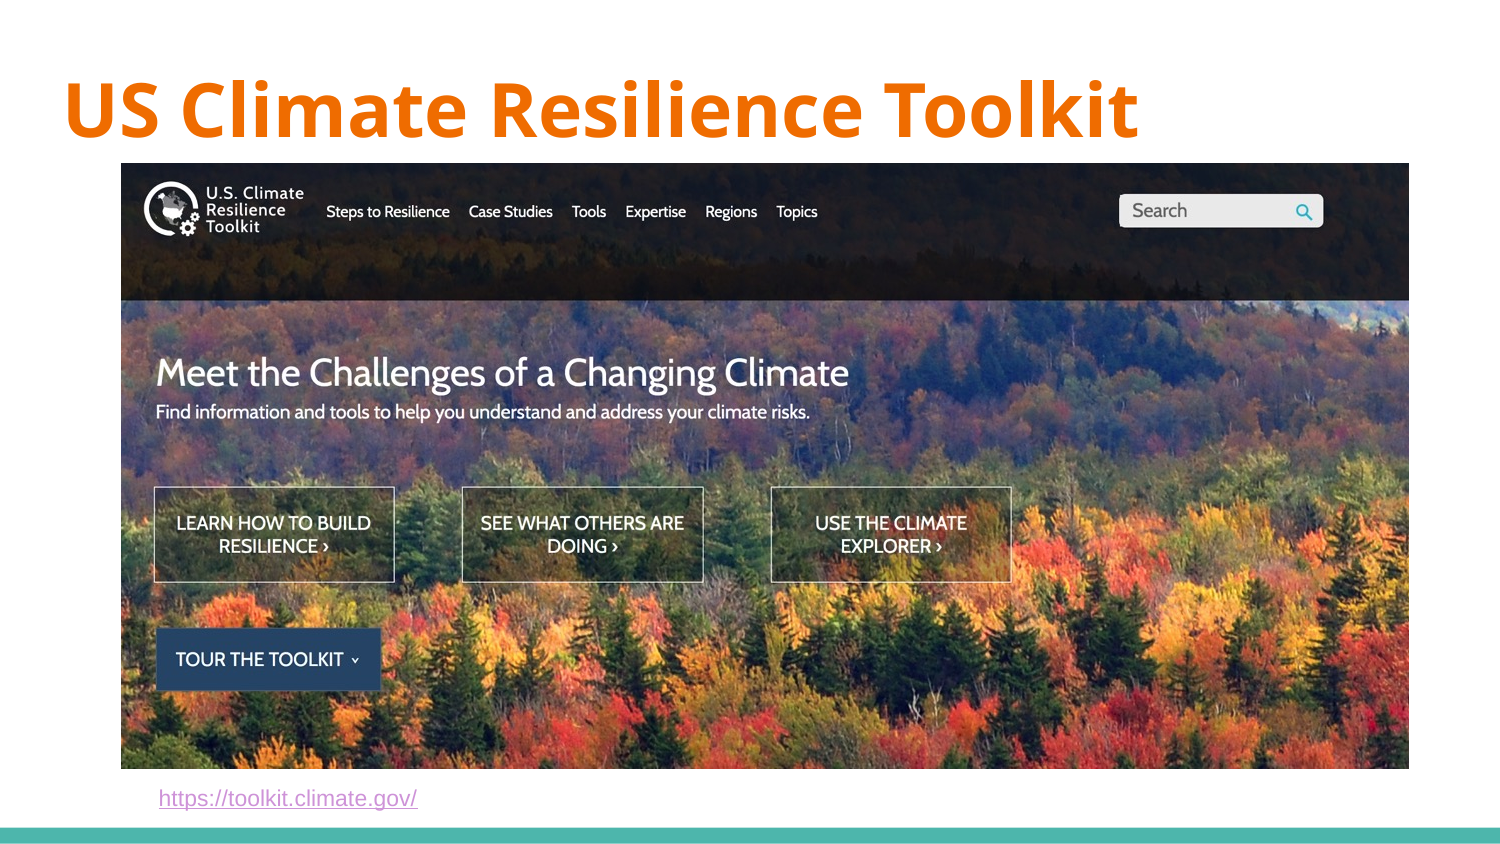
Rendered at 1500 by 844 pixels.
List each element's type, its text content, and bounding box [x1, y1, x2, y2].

picture [121, 163, 1410, 769]
title US Climate Resilience Toolkit [47, 48, 1446, 164]
text_box https://toolkit.climate.gov/ [143, 778, 1349, 844]
